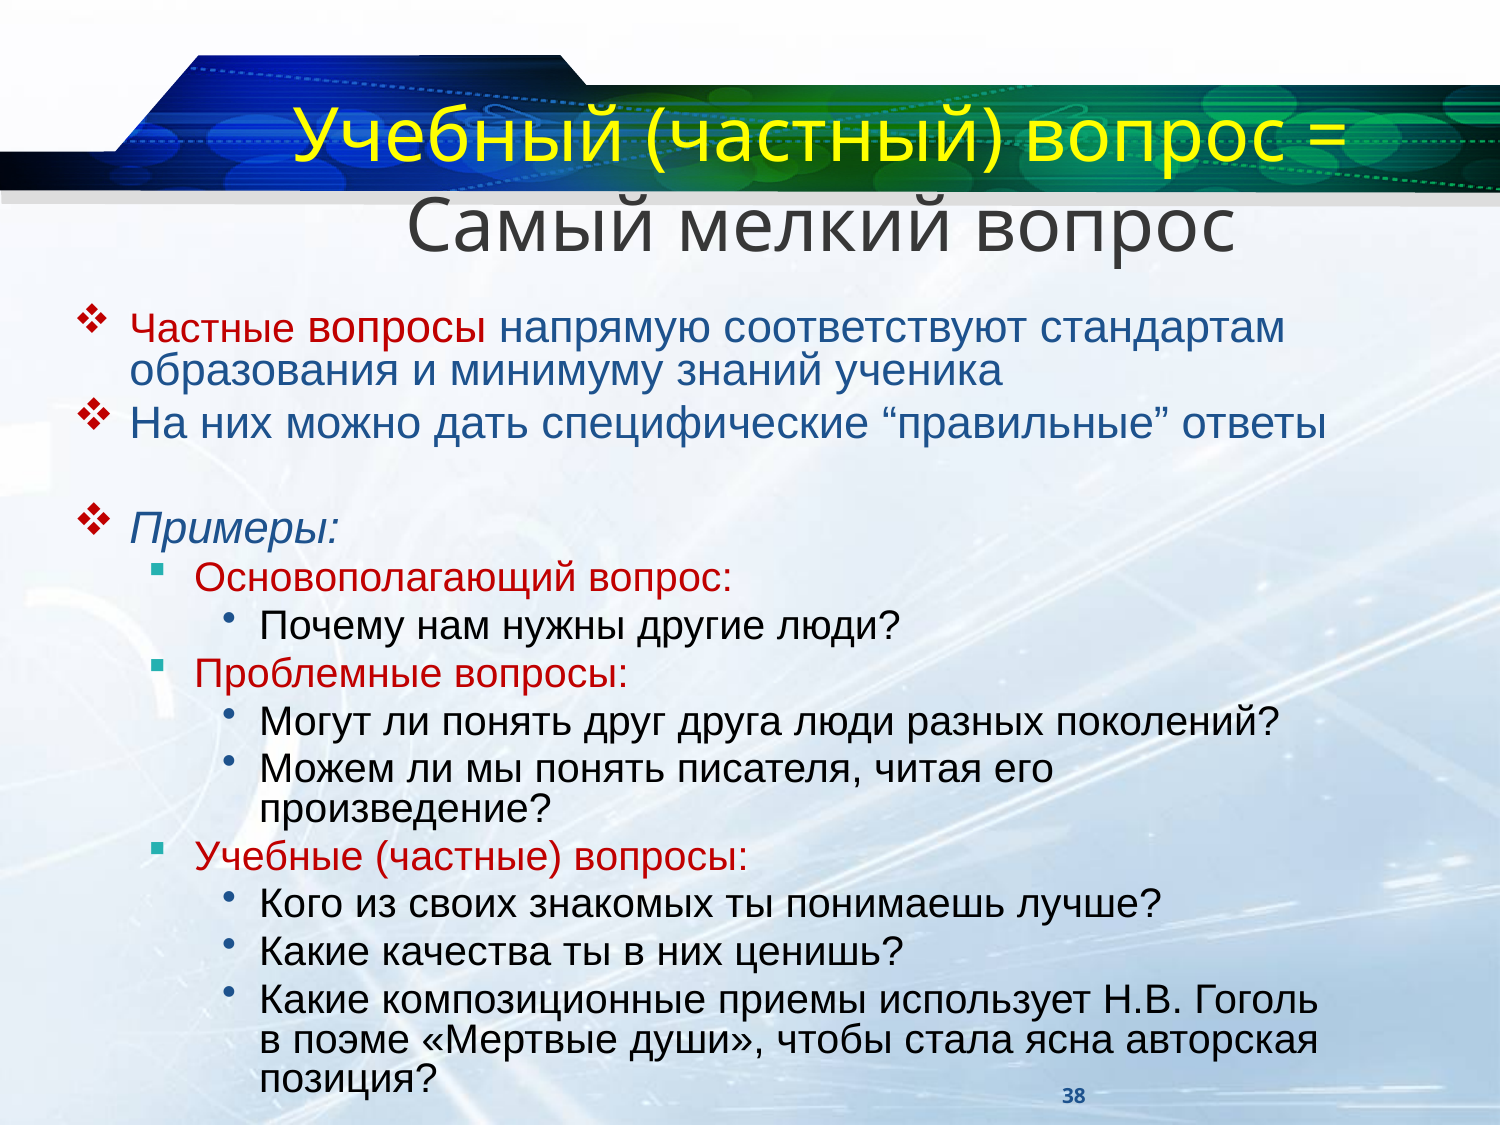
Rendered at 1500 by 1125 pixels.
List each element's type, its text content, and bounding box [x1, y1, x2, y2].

picture [0, 0, 1500, 1125]
slide_number 38 [1025, 1075, 1123, 1114]
title Учебный (частный) вопрос = Самый мелкий вопрос [177, 129, 1466, 223]
list Частные вопросы напрямую соответствуют стандартам образования и минимуму знаний ученика На них можно дать специфические “правильные” ответы Примеры: Основополагающий вопрос: Почему нам нужны другие люди? Проблемные вопросы: Могут ли понять друг друга люди разных поколений? Можем ли мы понять писателя, читая его произведение? Учебные (частные) вопросы: Кого из своих знакомых ты понимаешь лучше? Какие качества ты в них ценишь? Какие композиционные приемы использует Н.В. Гоголь в поэме «Мертвые души», чтобы стала ясна авторская позиция? [58, 299, 1348, 1125]
